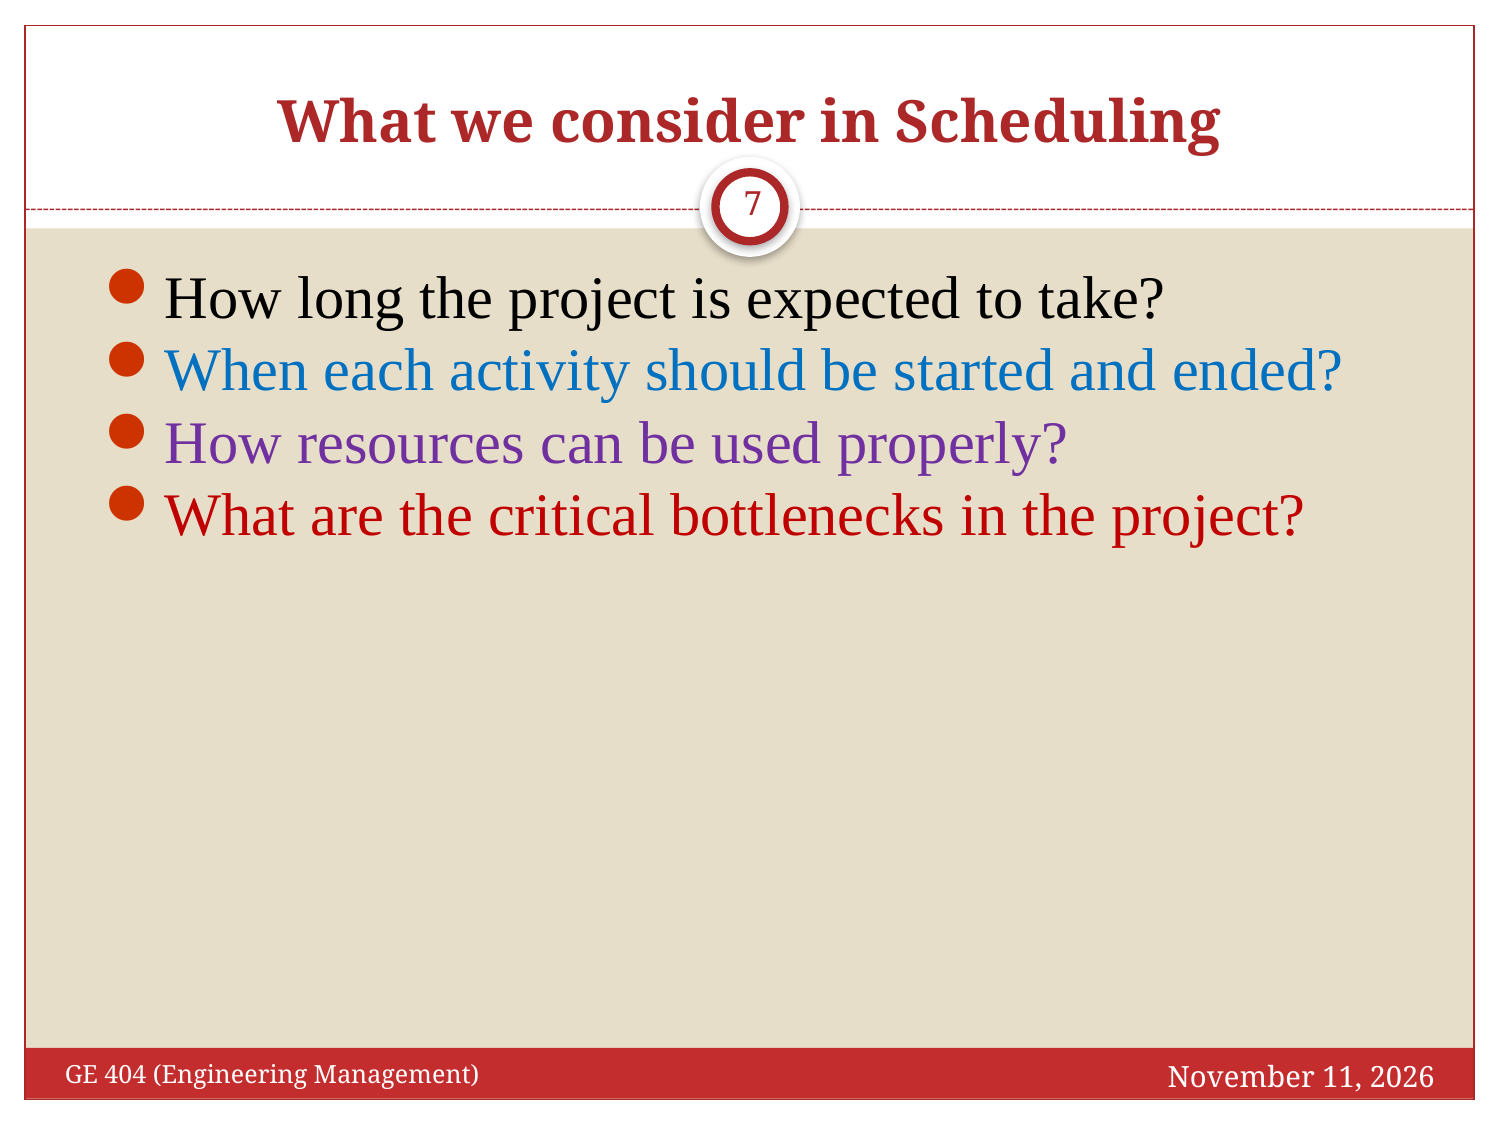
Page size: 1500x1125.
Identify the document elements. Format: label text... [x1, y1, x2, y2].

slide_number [950, 1050, 1450, 1111]
footer GE 404 (Engineering Management) [50, 1051, 638, 1112]
list How long the project is expected to take? When each activity should be started and ended? How resources can be used properly? What are the critical bottlenecks in the project? [49, 250, 1445, 1001]
title What we consider in Scheduling [49, 37, 1450, 162]
slide_number 7 [715, 168, 791, 241]
